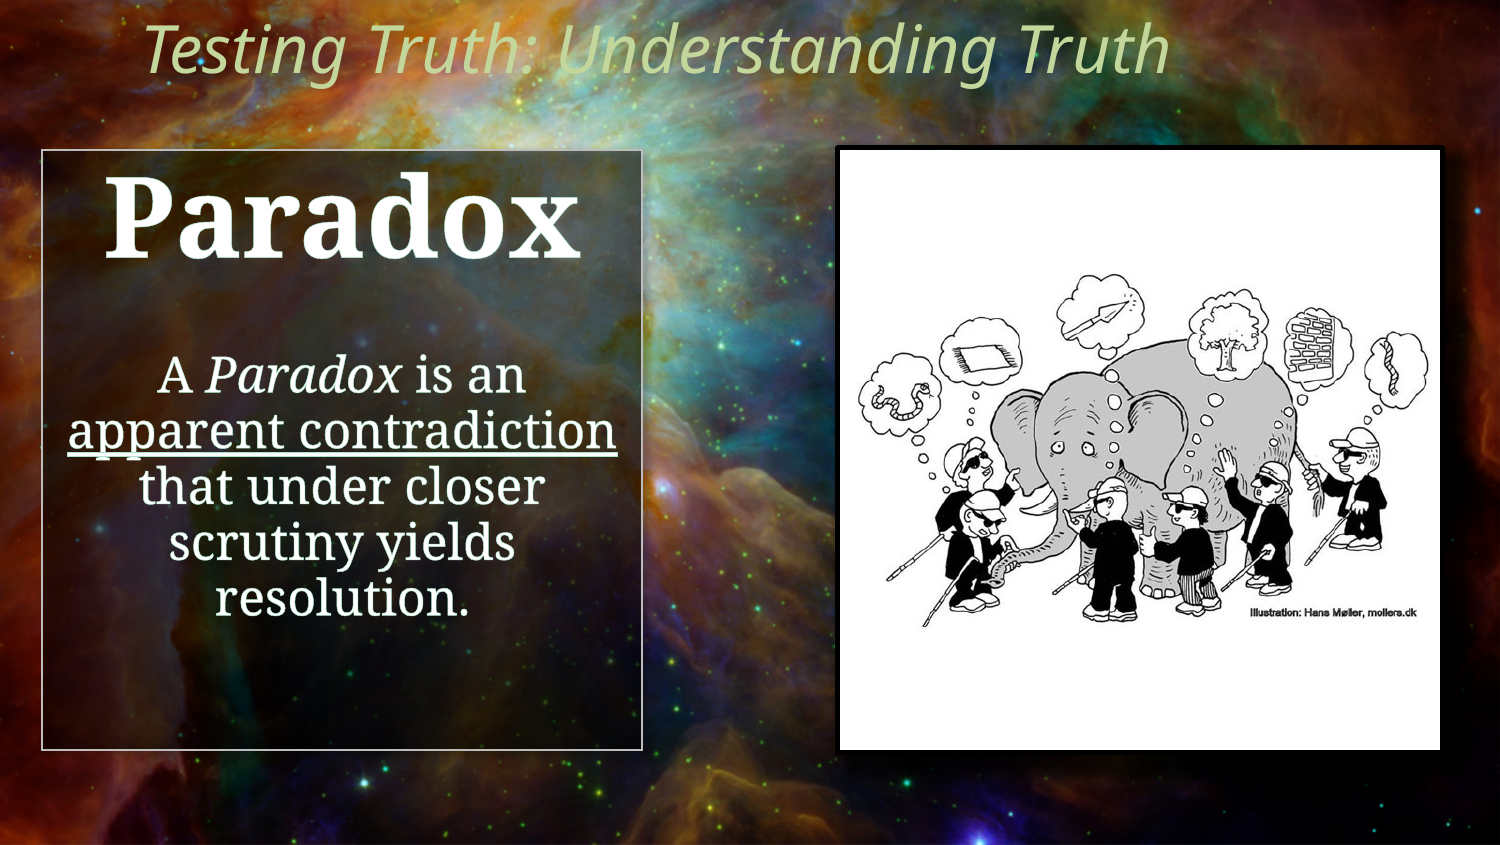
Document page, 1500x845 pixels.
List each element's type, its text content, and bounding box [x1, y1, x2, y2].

text_box Testing Truth: Understanding Truth [126, 0, 1189, 95]
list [839, 149, 1440, 750]
picture [0, 0, 1500, 845]
text_box Paradox A Paradox is an apparent contradiction that under closer scrutiny yields resolution. [41, 149, 643, 751]
